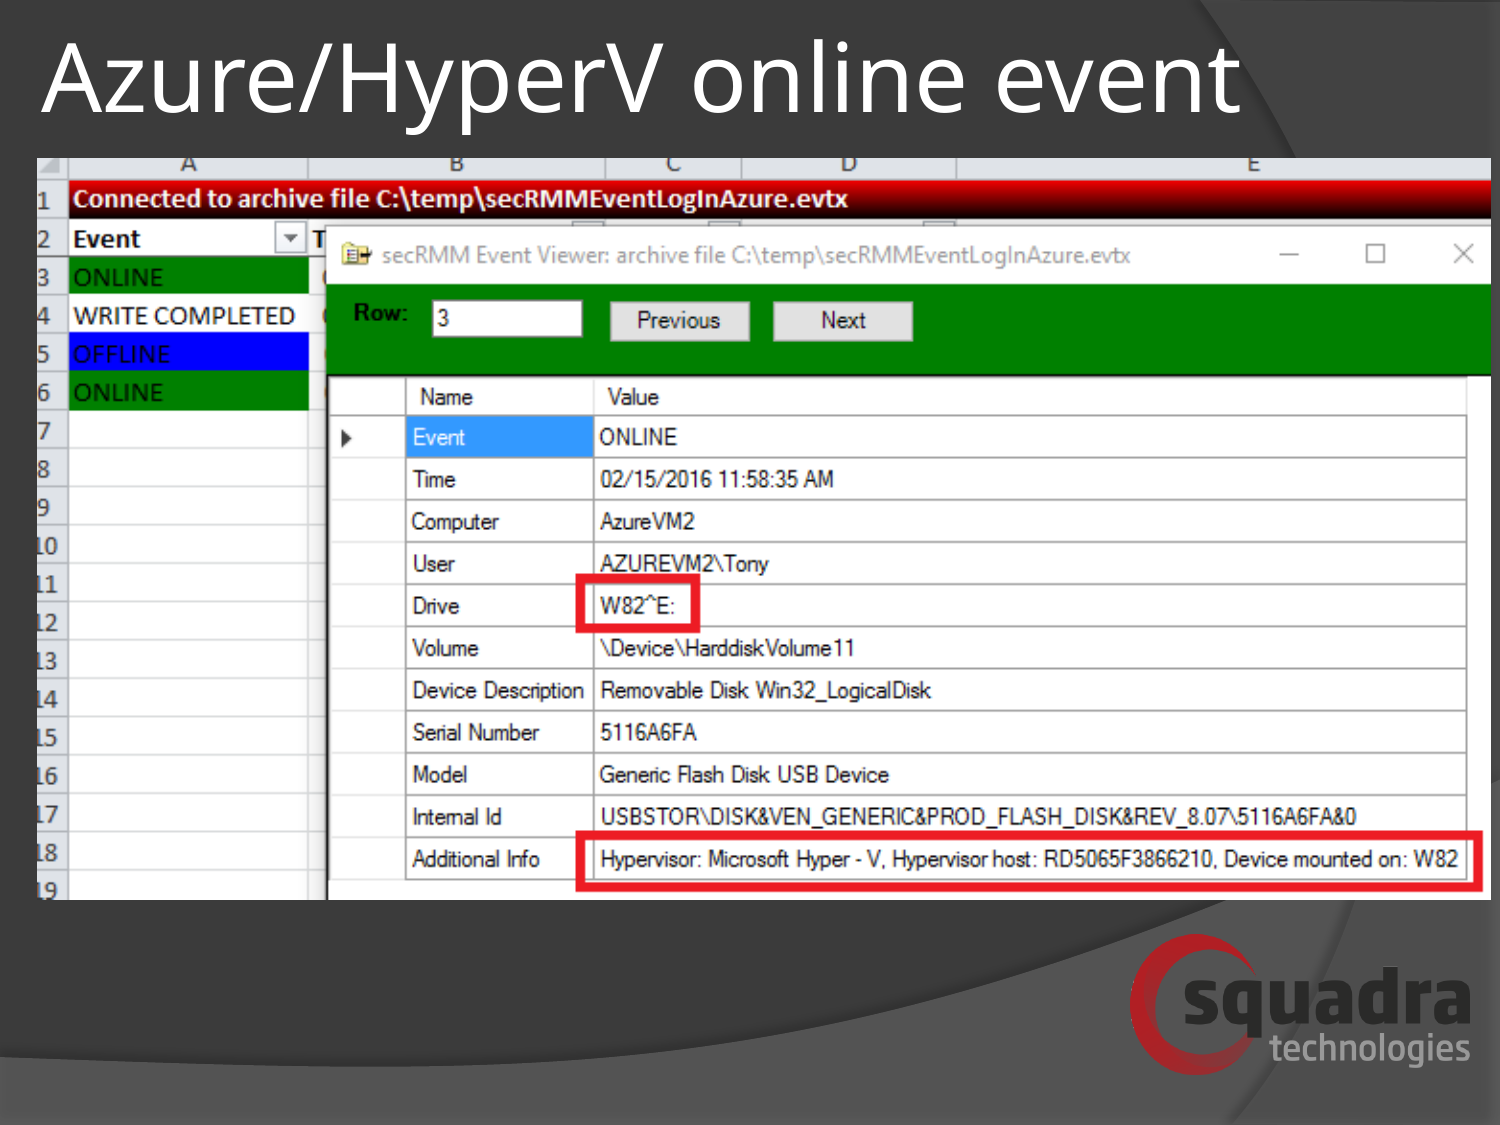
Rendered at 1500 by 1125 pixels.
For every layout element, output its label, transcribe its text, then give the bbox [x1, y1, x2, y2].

picture [1130, 934, 1470, 1076]
picture [37, 157, 1491, 901]
title Azure/HyperV online event [34, 8, 1466, 141]
